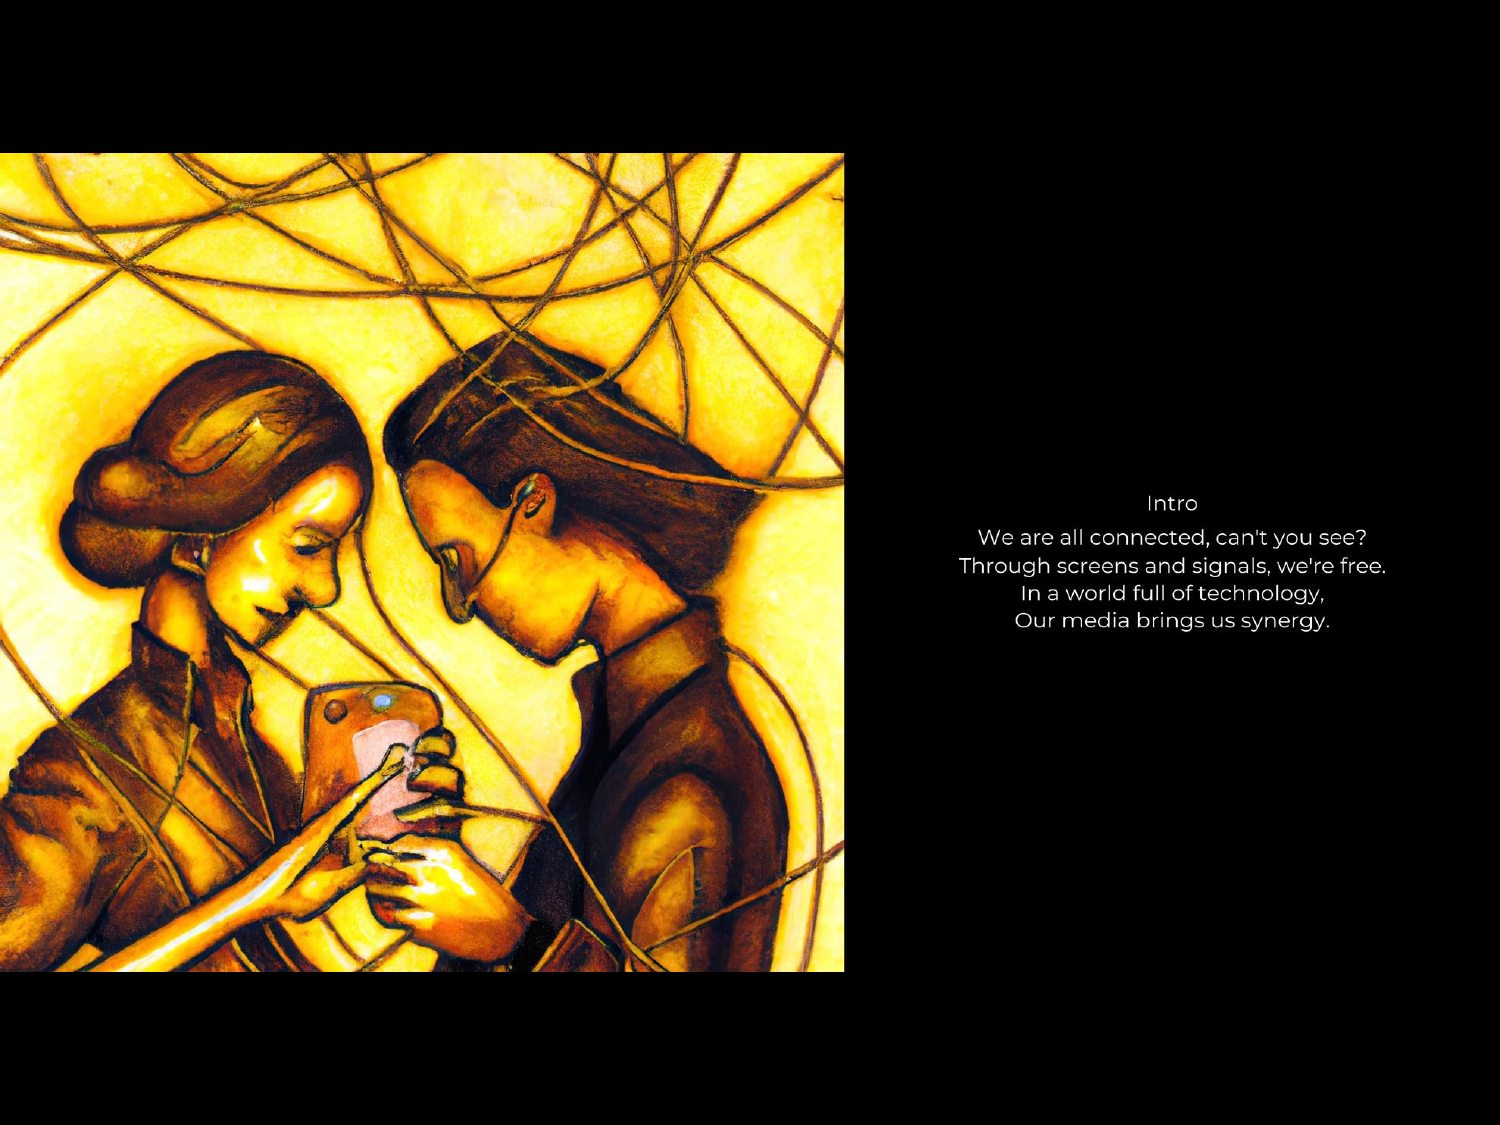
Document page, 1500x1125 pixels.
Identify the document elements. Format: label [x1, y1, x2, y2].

picture [0, 153, 1500, 972]
